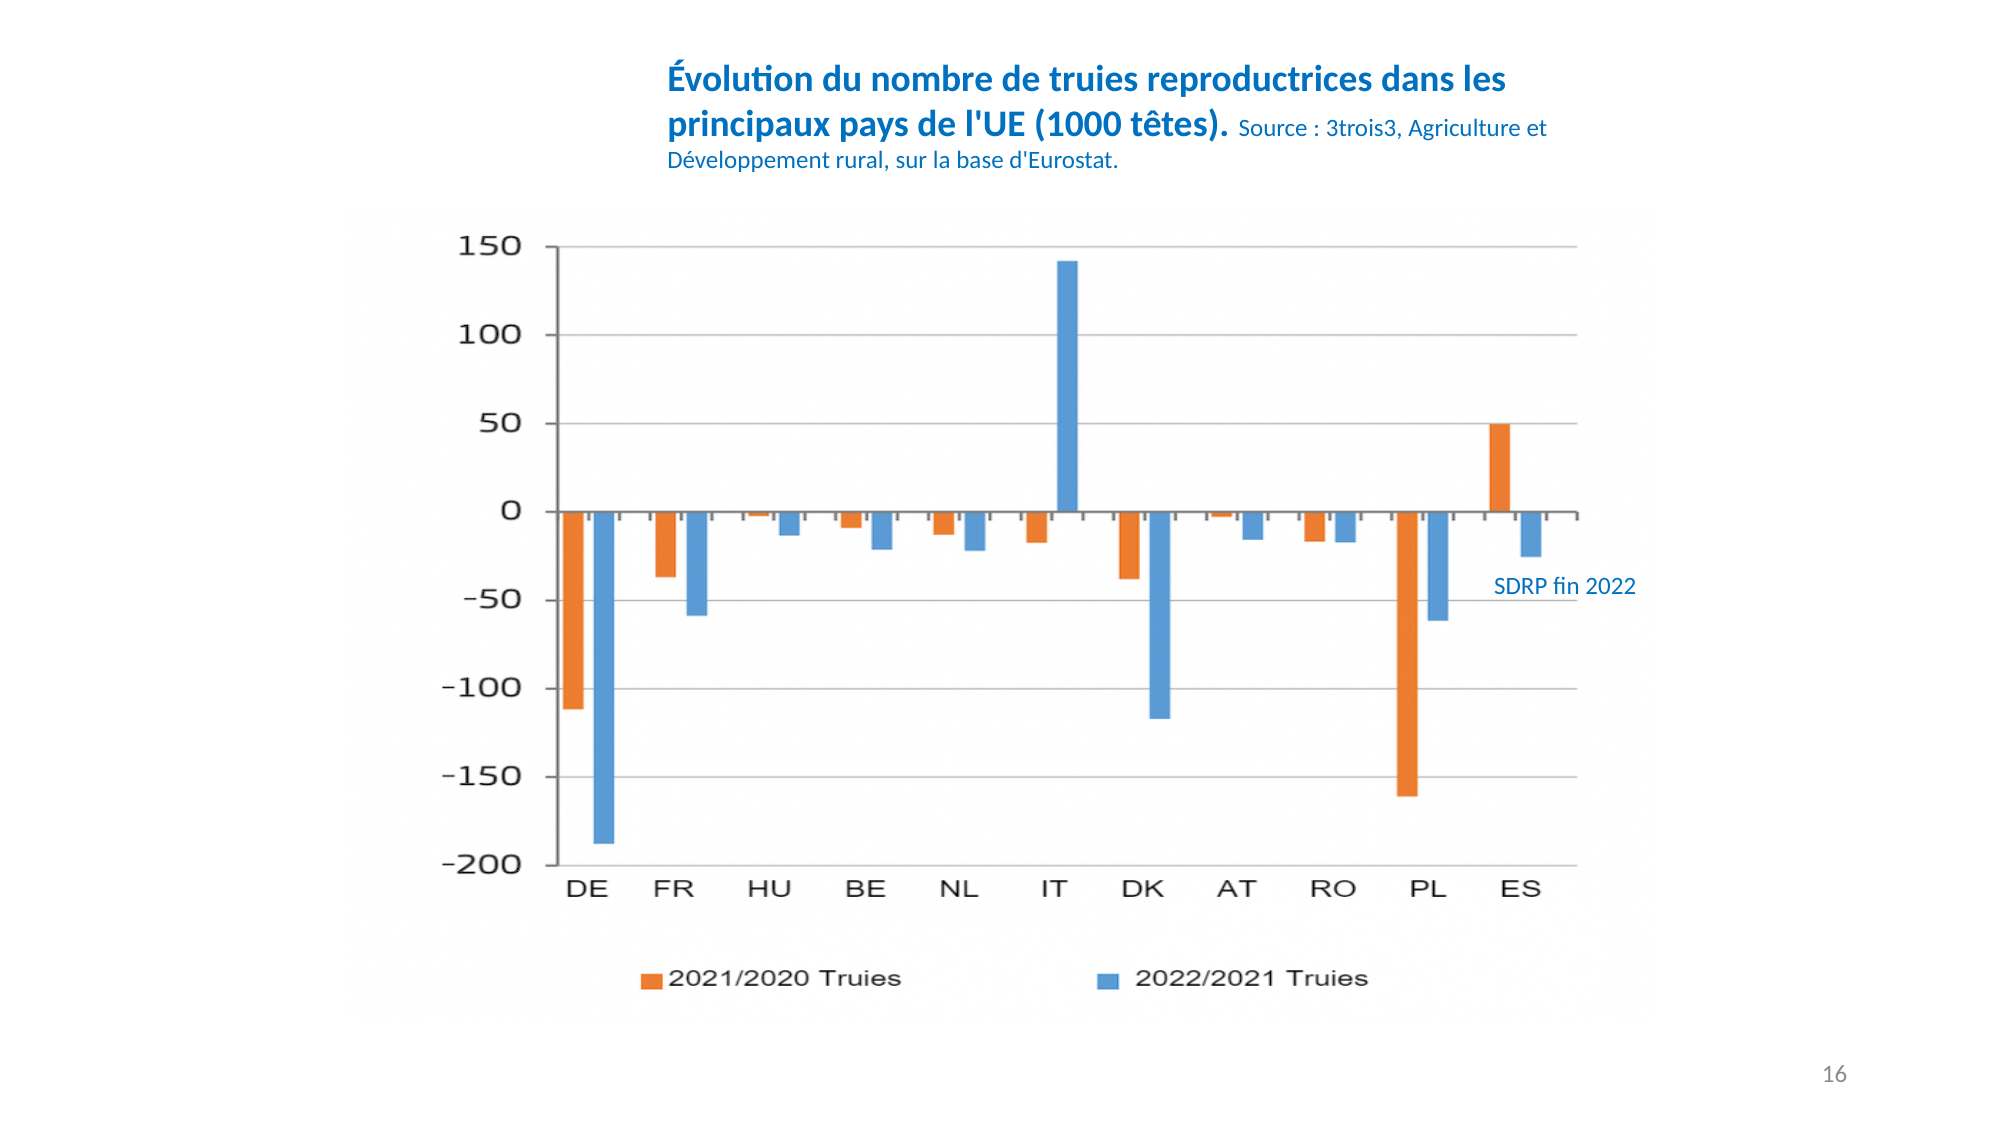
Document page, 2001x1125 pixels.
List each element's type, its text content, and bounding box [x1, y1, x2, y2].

slide_number 16 [1412, 1042, 1863, 1103]
picture [347, 207, 1653, 1022]
text_box Évolution du nombre de truies reproductrices dans les principaux pays de l'UE (1000 têtes). Source : 3trois3, Agriculture et Développement rural, sur la base d'Eurostat. [652, 46, 1653, 182]
